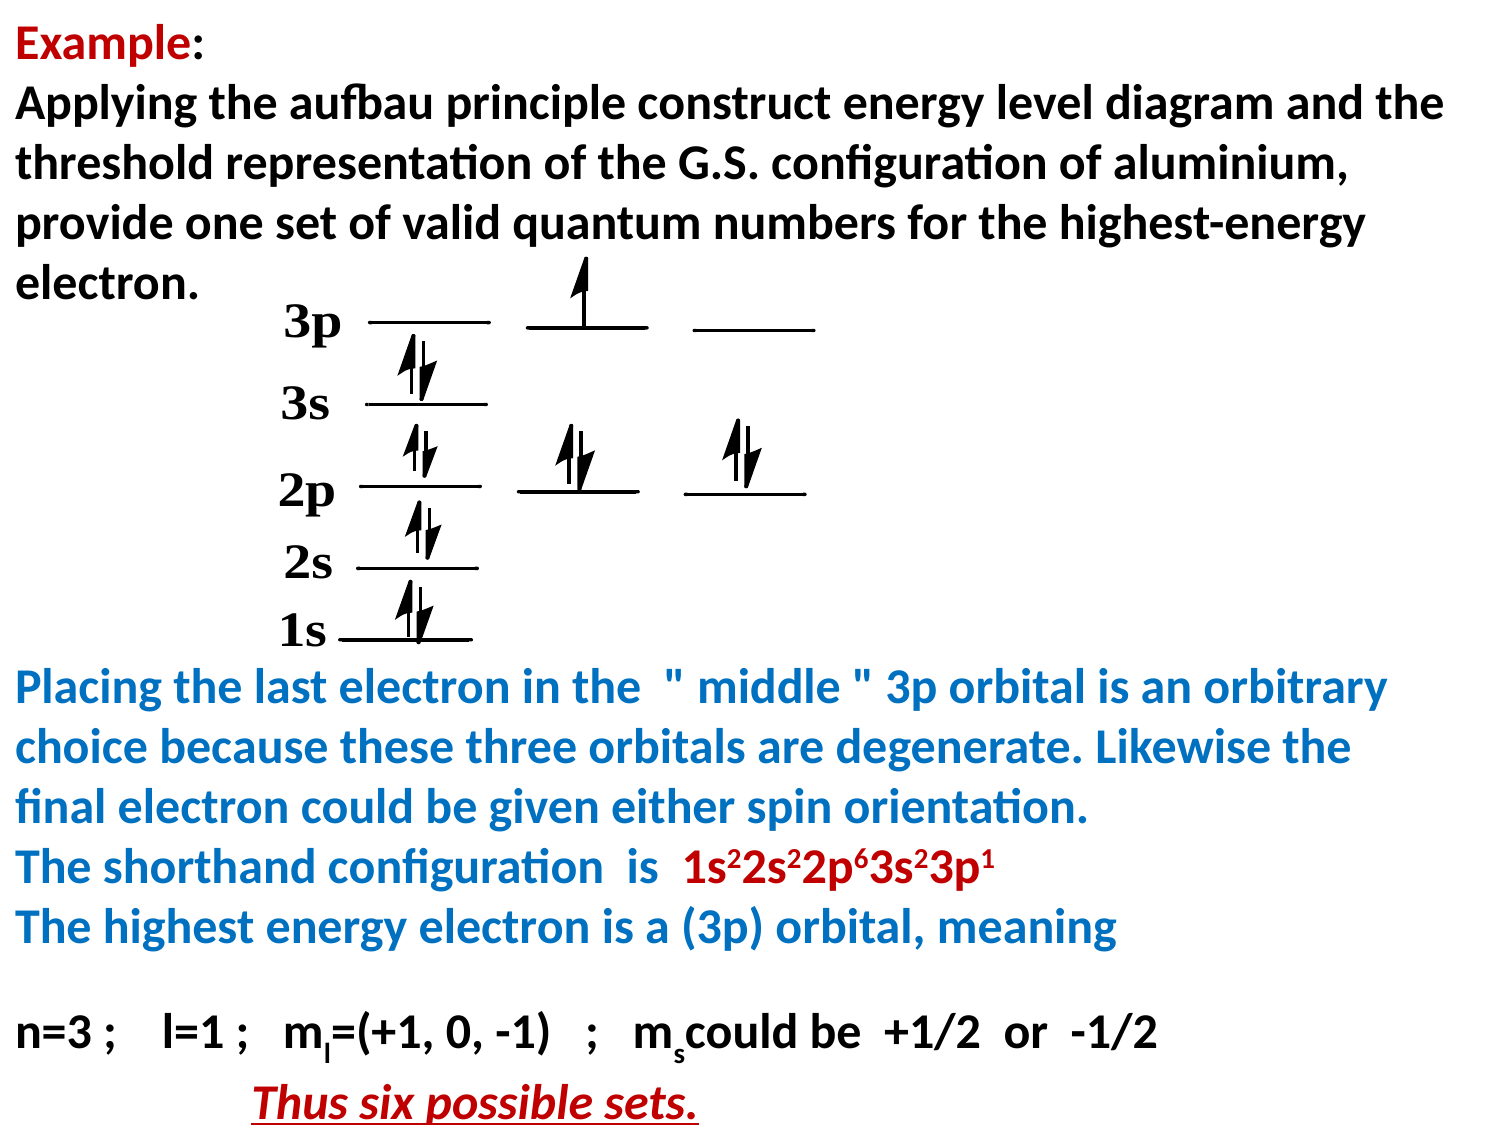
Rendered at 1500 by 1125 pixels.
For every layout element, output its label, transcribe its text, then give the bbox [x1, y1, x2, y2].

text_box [269, 255, 821, 669]
text_box Example: Applying the aufbau principle construct energy level diagram and the threshold representation of the G.S. configuration of aluminium, provide one set of valid quantum numbers for the highest-energy electron. [0, 1, 1500, 377]
text_box n=3 ; l=1 ; ml=(+1, 0, -1) ; mscould be +1/2 or -1/2 Thus six possible sets. [0, 991, 1500, 1125]
text_box Placing the last electron in the " middle " 3p orbital is an orbitrary choice because these three orbitals are degenerate. Likewise the final electron could be given either spin orientation. The shorthand configuration is 1s22s22p63s23p1 The highest energy electron is a (3p) orbital, meaning [0, 646, 1442, 961]
